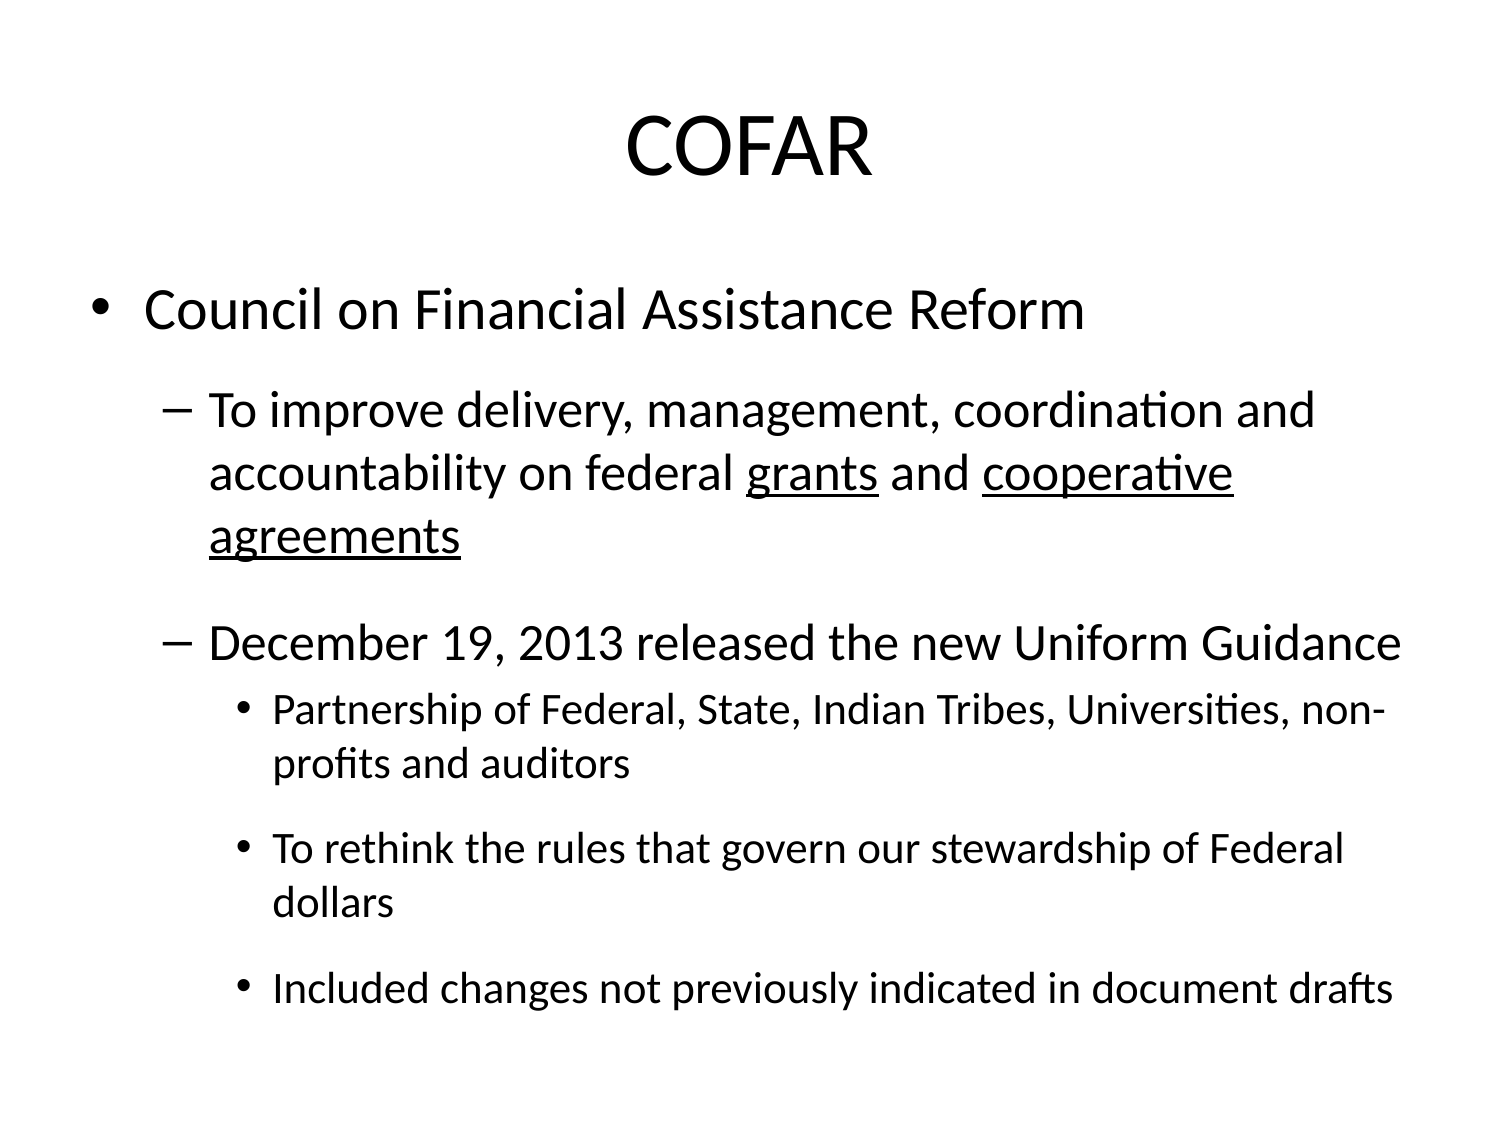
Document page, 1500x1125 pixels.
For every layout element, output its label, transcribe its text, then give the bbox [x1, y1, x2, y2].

title COFAR [75, 45, 1425, 233]
list Council on Financial Assistance Reform To improve delivery, management, coordination and accountability on federal grants and cooperative agreements December 19, 2013 released the new Uniform Guidance Partnership of Federal, State, Indian Tribes, Universities, non-profits and auditors To rethink the rules that govern our stewardship of Federal dollars Included changes not previously indicated in document drafts [75, 262, 1425, 1075]
